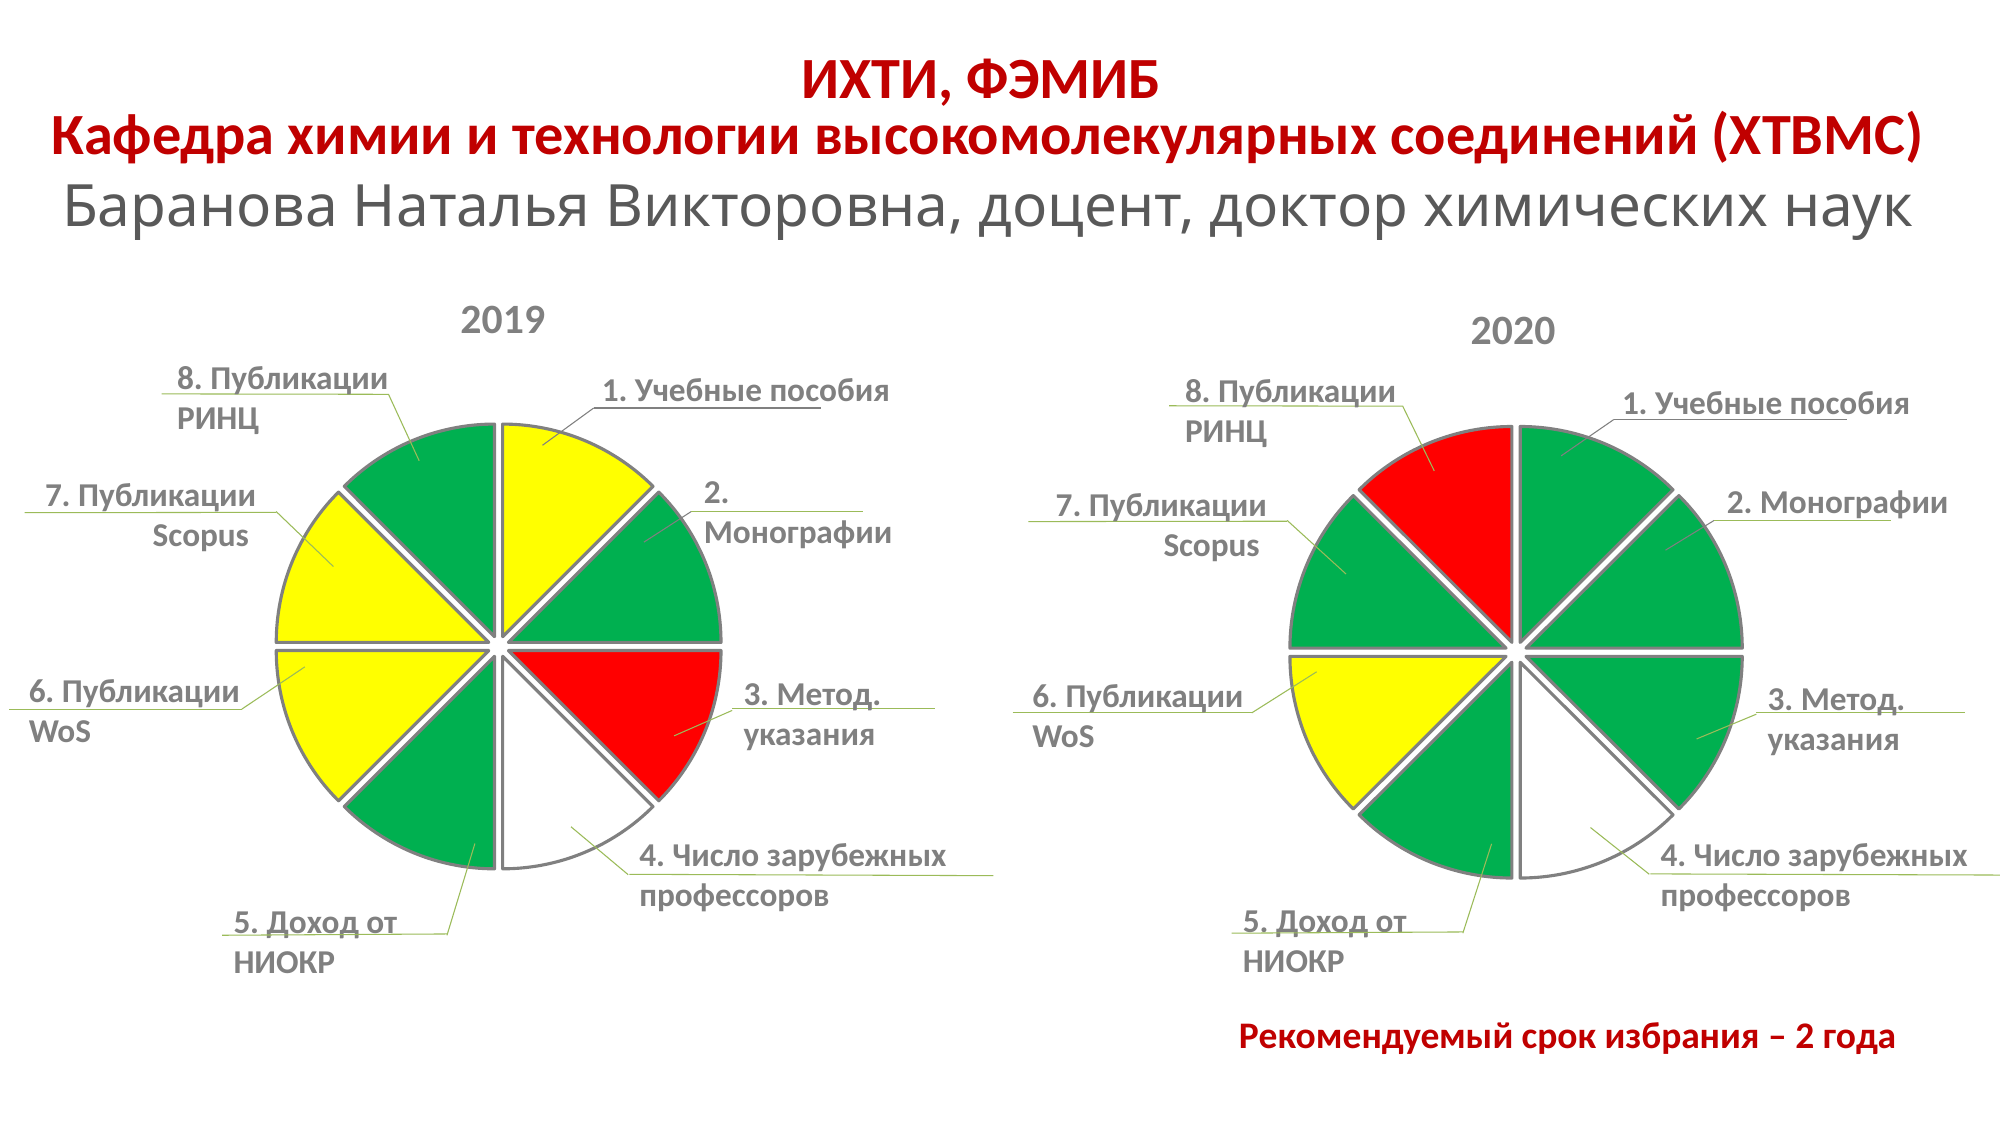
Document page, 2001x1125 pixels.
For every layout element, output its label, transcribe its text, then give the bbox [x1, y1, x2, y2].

text_box Рекомендуемый срок избрания – 2 года [1224, 1003, 1912, 1063]
text_box 2020 [1459, 297, 1581, 362]
text_box 2019 [449, 285, 571, 350]
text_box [1012, 363, 2000, 934]
text_box ИХТИ, ФЭМИБ Кафедра химии и технологии высокомолекулярных соединений (ХТВМС) Баранова Наталья Викторовна, доцент, доктор химических наук [17, 12, 1959, 245]
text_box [9, 350, 1050, 936]
